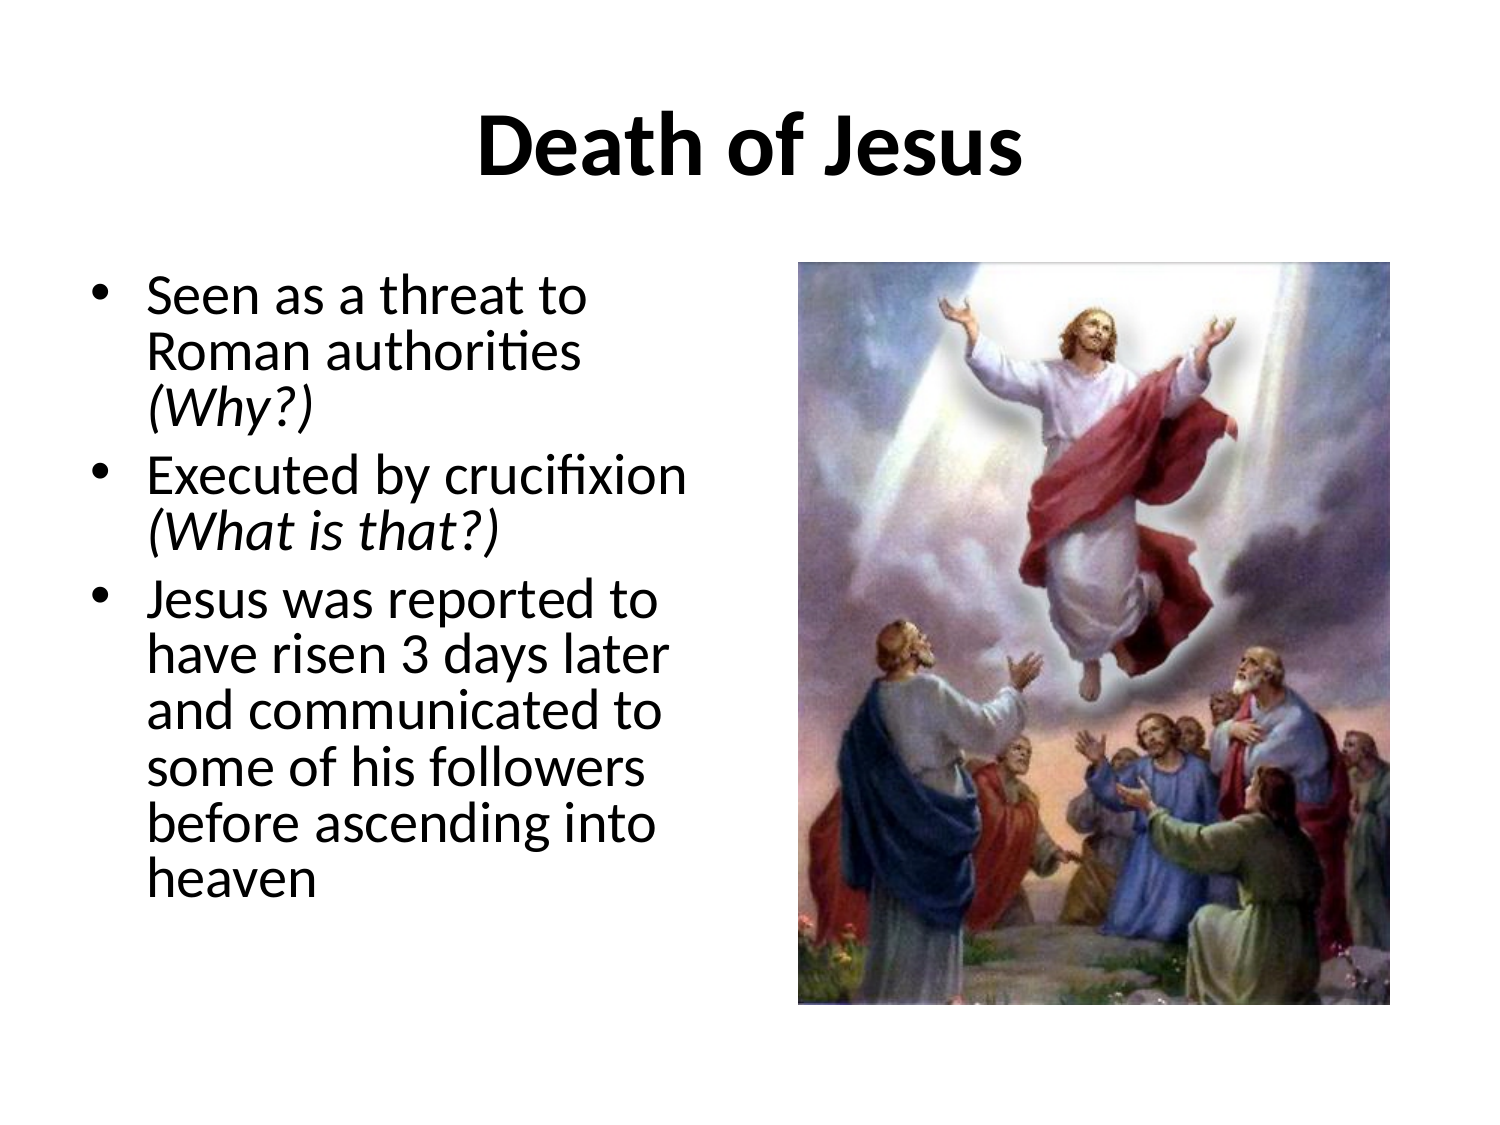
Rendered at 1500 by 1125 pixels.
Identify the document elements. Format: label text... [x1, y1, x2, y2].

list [797, 262, 1390, 1006]
list Seen as a threat to Roman authorities (Why?) Executed by crucifixion (What is that?) Jesus was reported to have risen 3 days later and communicated to some of his followers before ascending into heaven [75, 262, 738, 1005]
title Death of Jesus [75, 45, 1425, 233]
